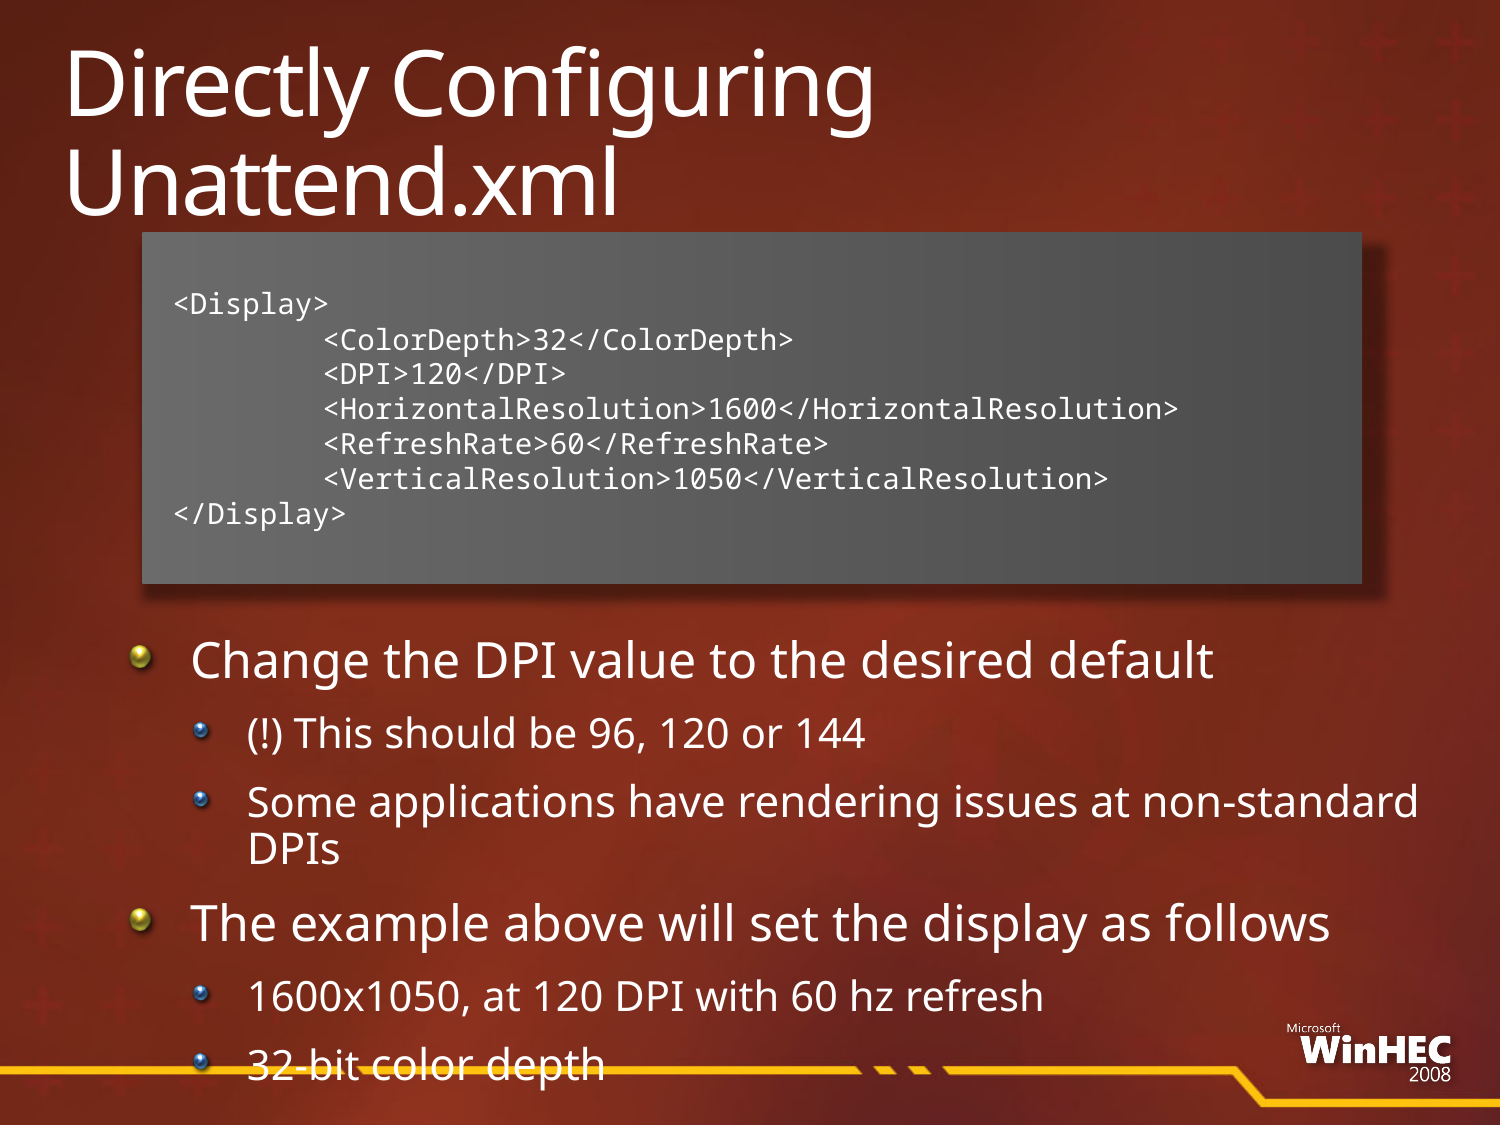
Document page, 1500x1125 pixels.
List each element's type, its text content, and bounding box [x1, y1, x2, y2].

picture [125, 642, 159, 677]
picture [190, 789, 214, 813]
list Change the DPI value to the desired default (!) This should be 96, 120 or 144 Some applications have rendering issues at non-standard DPIs The example above will set the display as follows 1600x1050, at 120 DPI with 60 hz refresh 32-bit color depth [124, 635, 1500, 1054]
picture [125, 905, 159, 940]
text_box <Display> <ColorDepth>32</ColorDepth> <DPI>120</DPI> <HorizontalResolution>1600</HorizontalResolution> <RefreshRate>60</RefreshRate> <VerticalResolution>1050</VerticalResolution> </Display> [142, 232, 1363, 584]
picture [190, 983, 214, 1007]
picture [190, 720, 214, 744]
title Directly Configuring Unattend.xml [62, 37, 1438, 138]
picture [0, 0, 1500, 1125]
